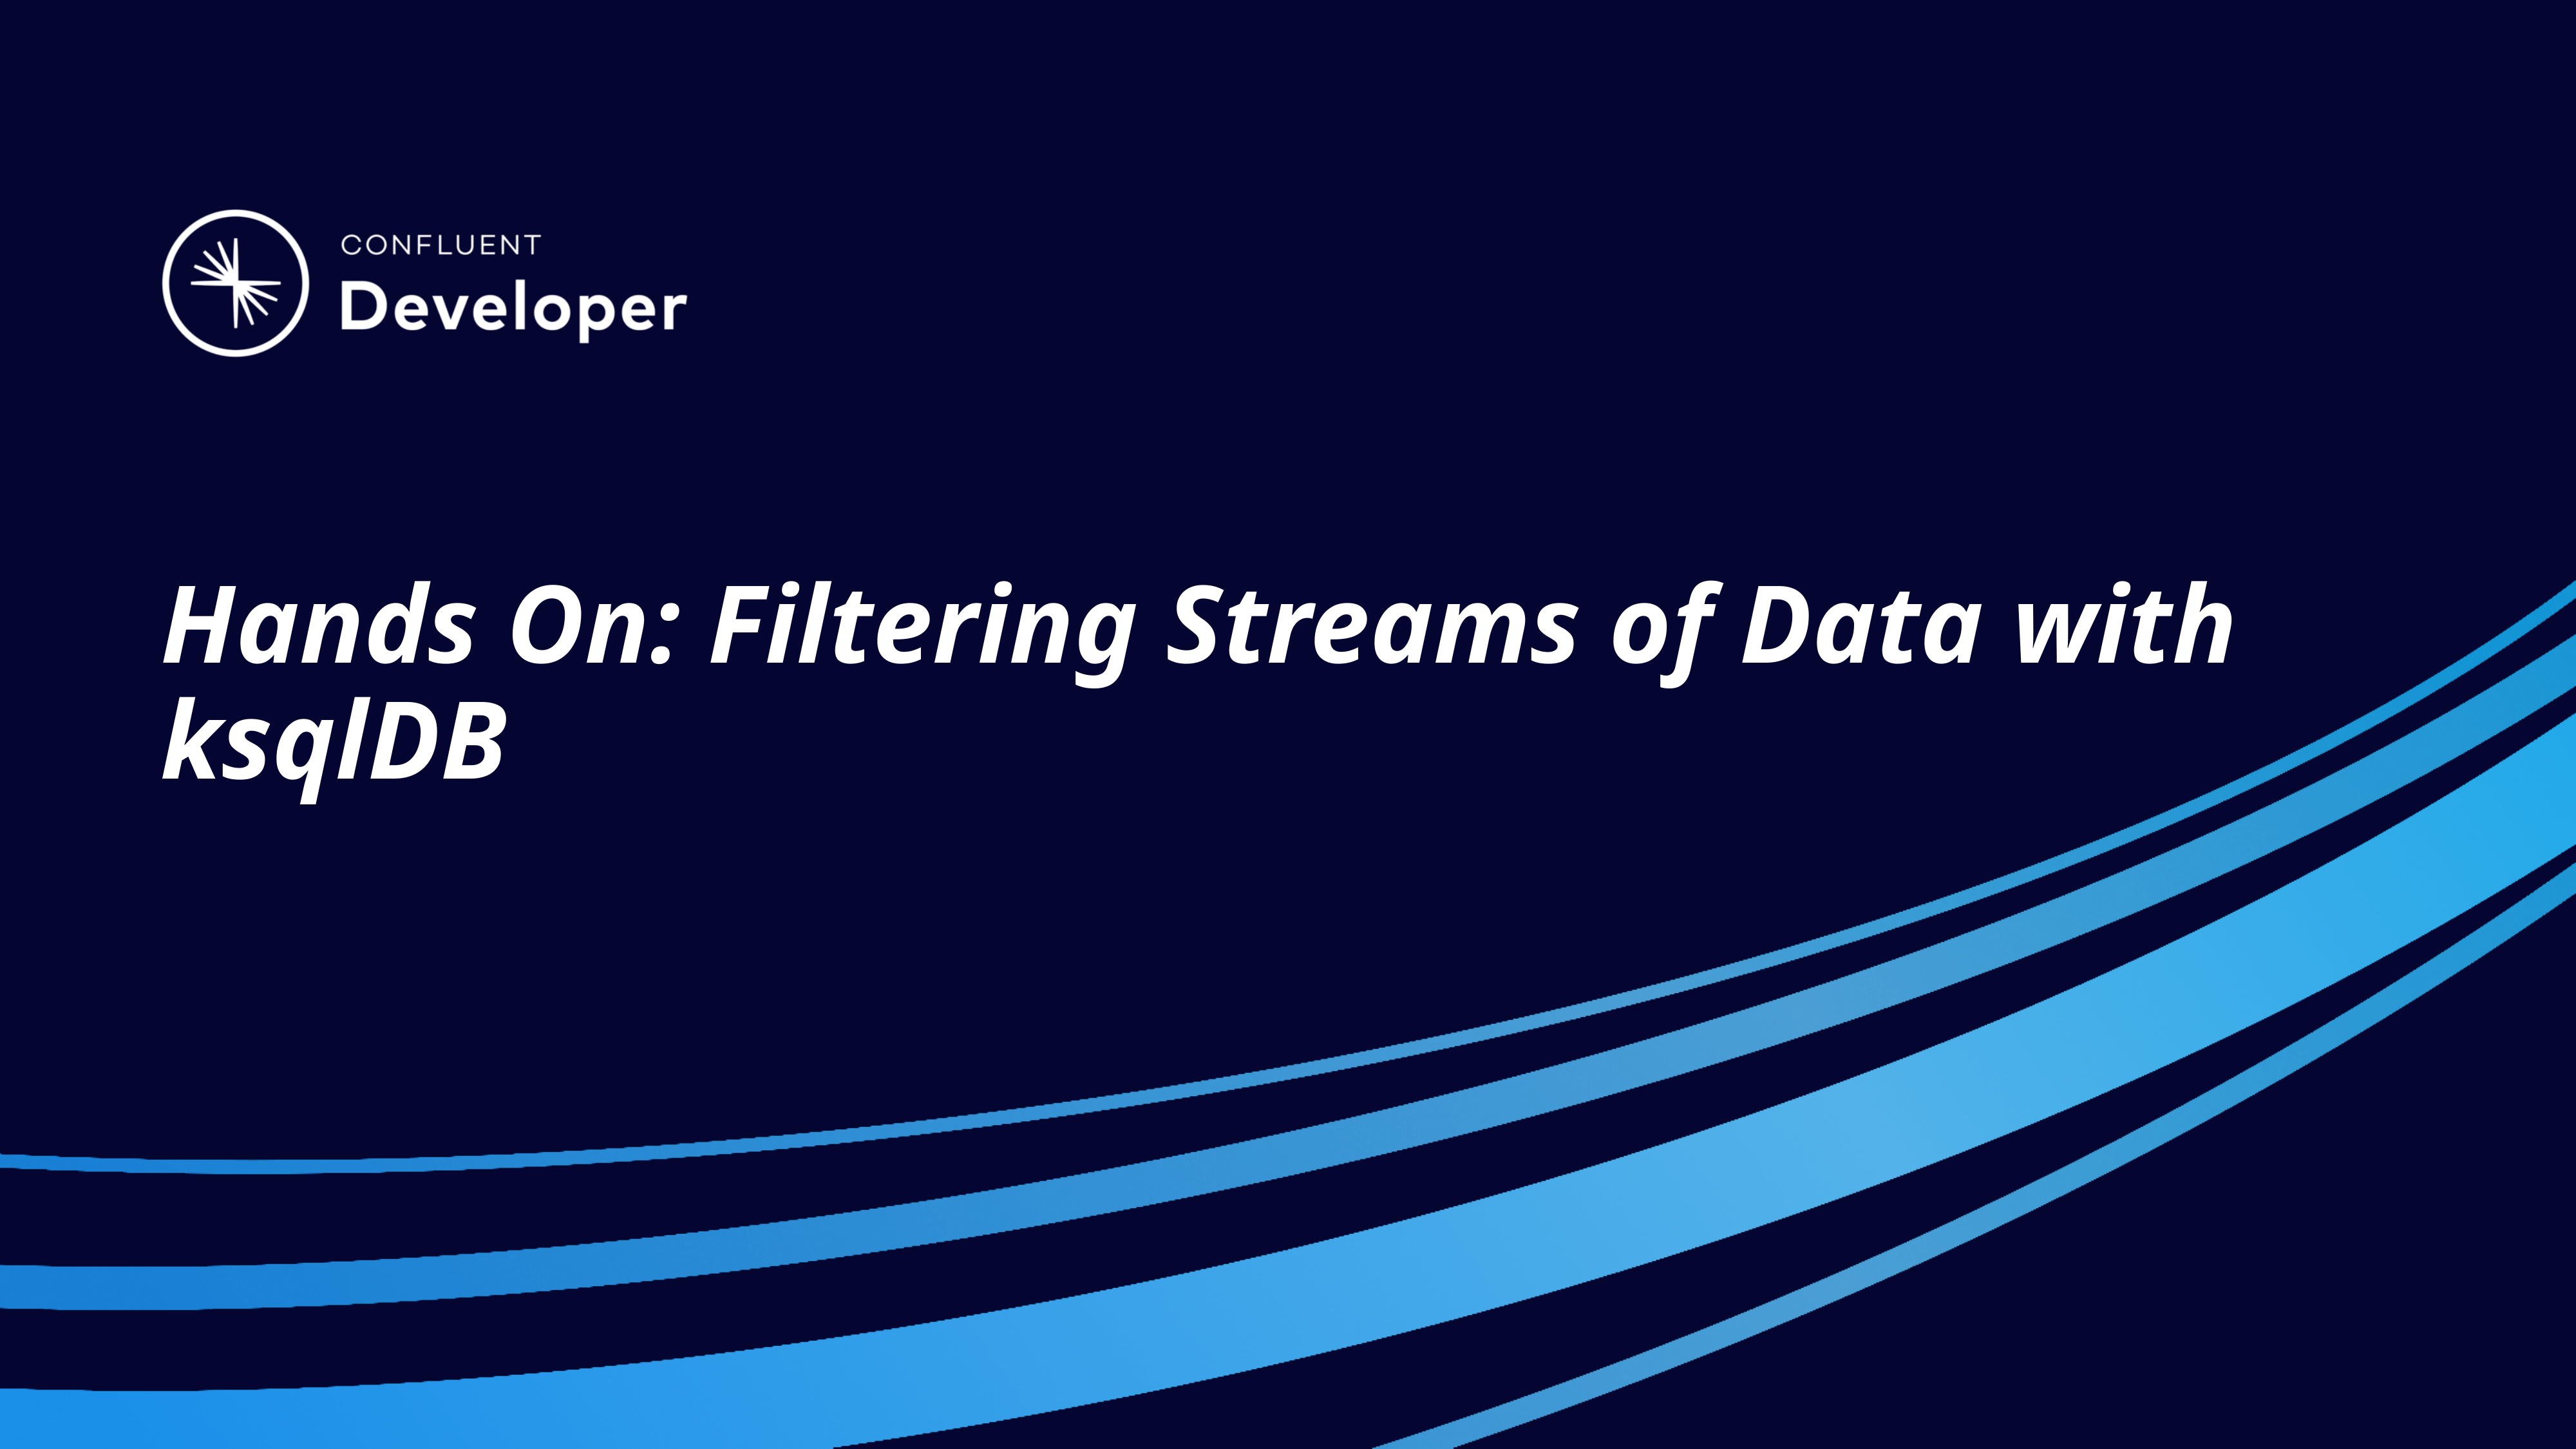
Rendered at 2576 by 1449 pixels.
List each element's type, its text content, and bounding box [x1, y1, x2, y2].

picture [0, 129, 2576, 1449]
title Hands On: Filtering Streams of Data with ksqlDB [160, 497, 2314, 815]
